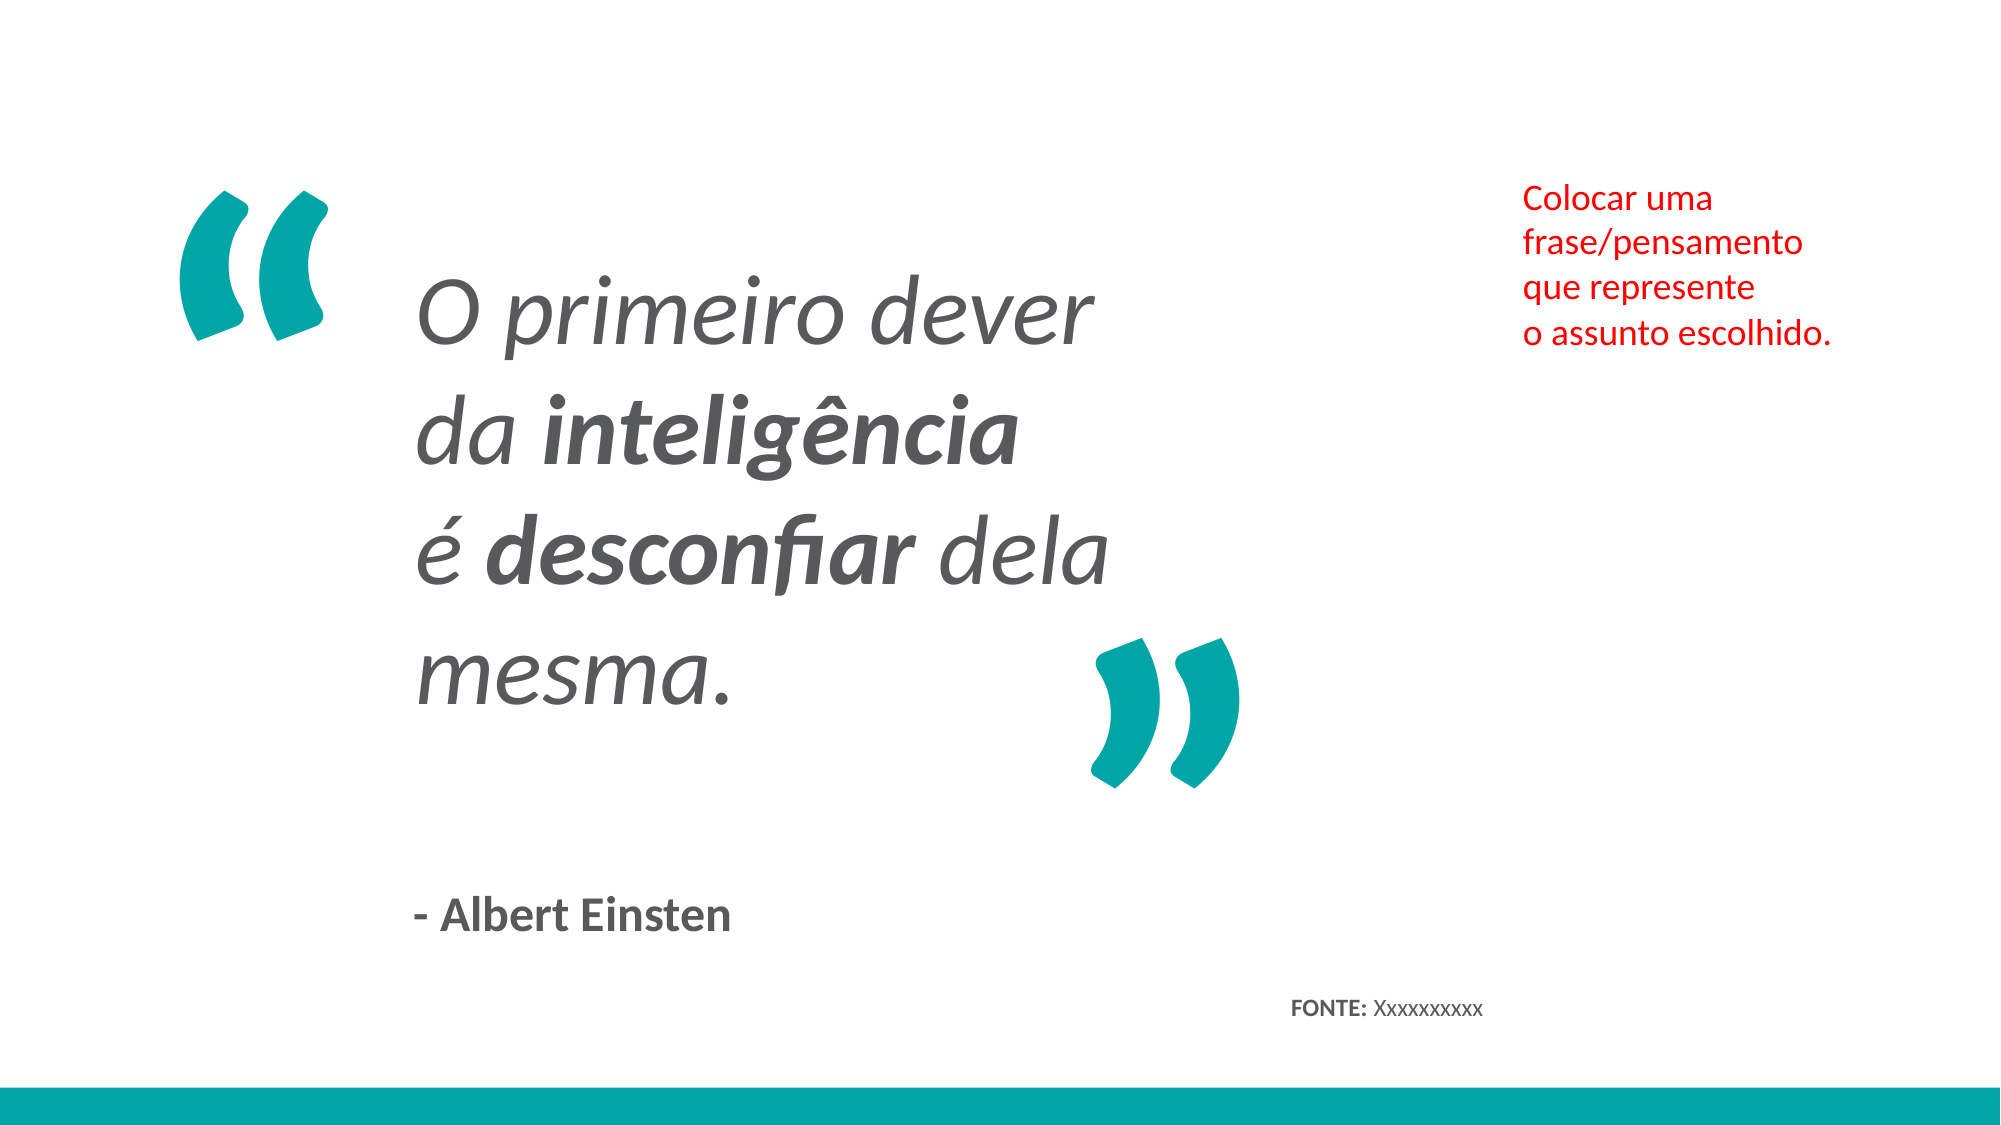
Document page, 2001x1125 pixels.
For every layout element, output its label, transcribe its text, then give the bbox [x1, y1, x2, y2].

text_box [0, 1086, 2000, 1125]
text_box “ [130, 52, 227, 666]
text_box FONTE: Xxxxxxxxxx [1276, 984, 1934, 1029]
text_box O primeiro dever da inteligência é desconfiar dela mesma. [400, 237, 1128, 732]
text_box Colocar uma frase/pensamento que represente o assunto escolhido. [1508, 165, 1848, 360]
text_box - Albert Einsten [398, 874, 748, 950]
text_box “ [1193, 314, 1291, 927]
